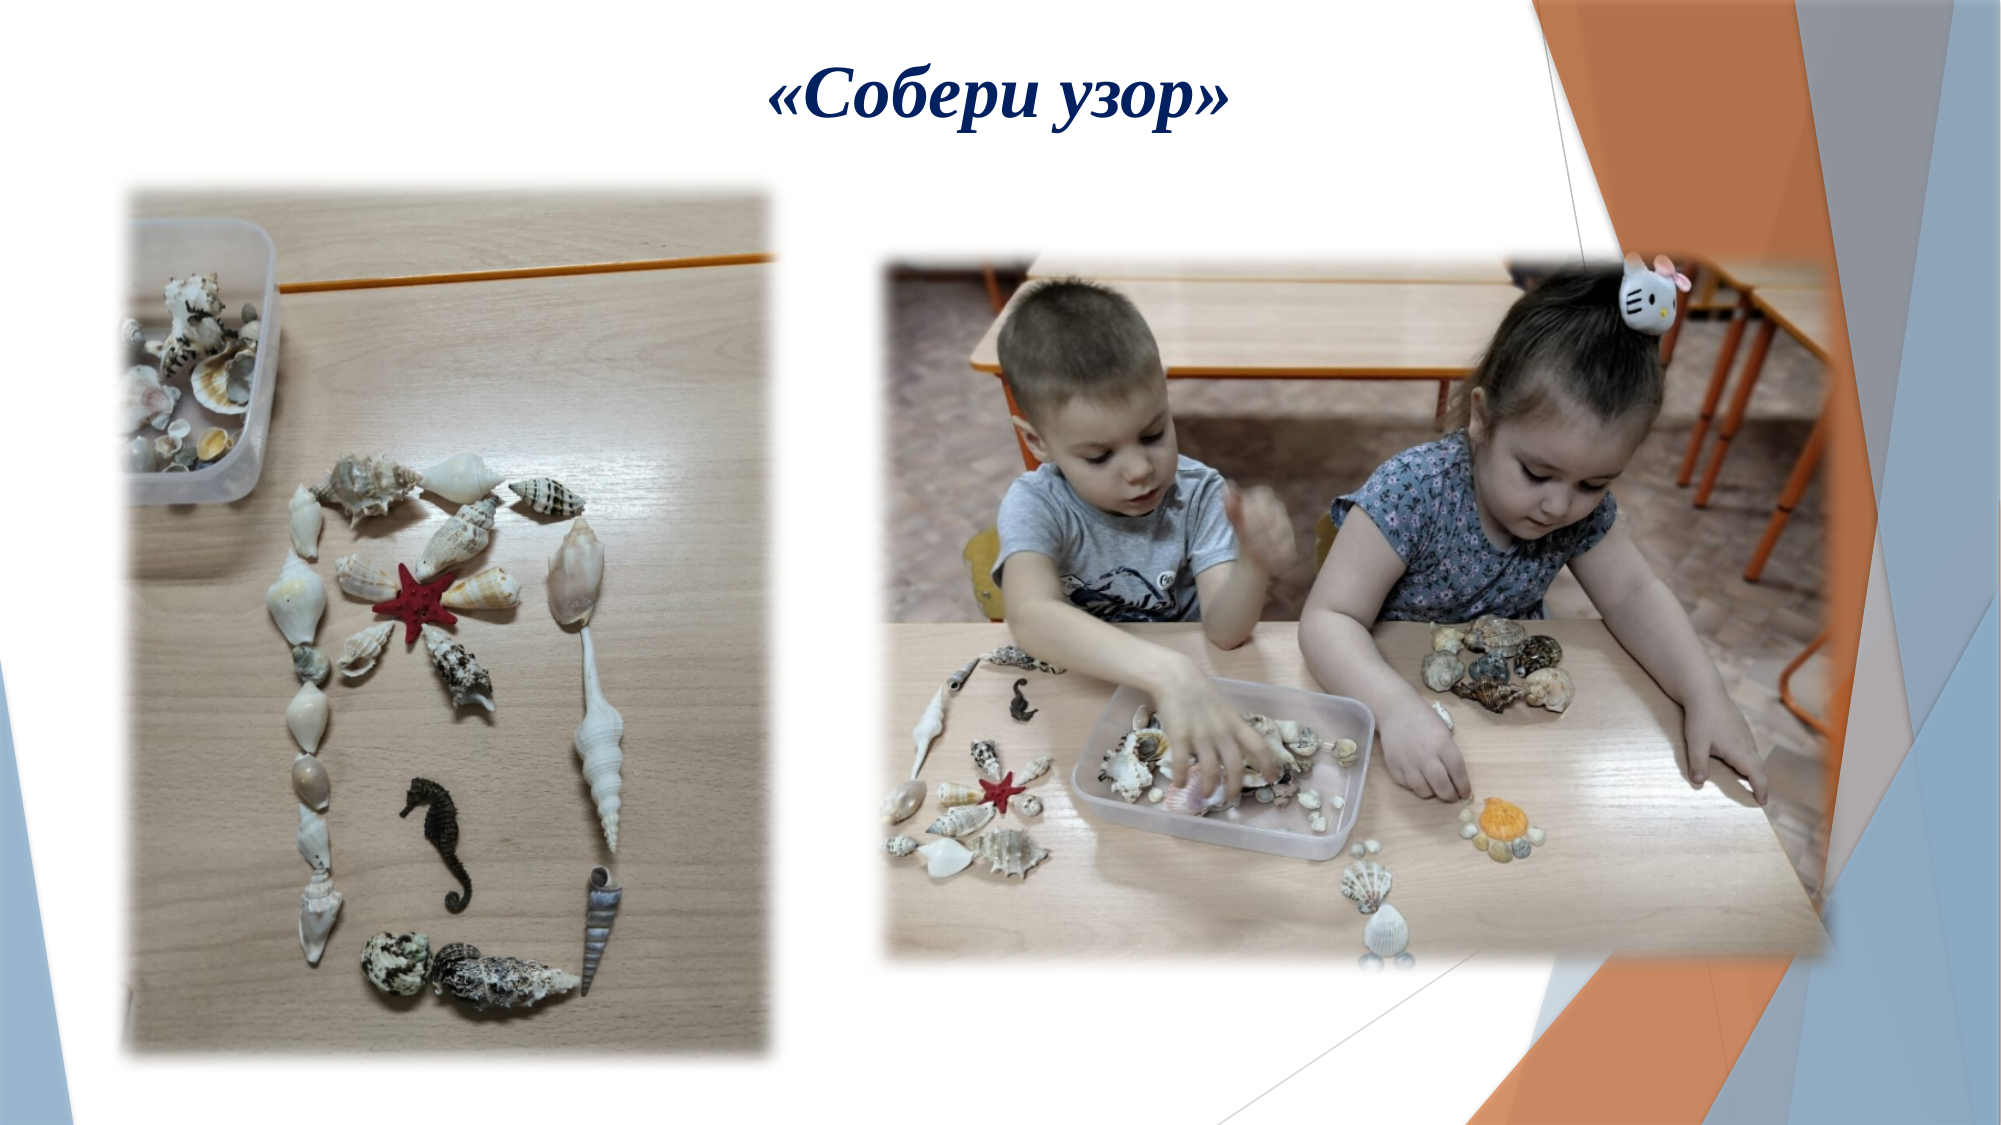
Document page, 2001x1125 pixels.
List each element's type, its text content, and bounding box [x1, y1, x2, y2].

picture [111, 171, 788, 1074]
title «Собери узор» [751, 35, 1293, 173]
picture [867, 244, 1845, 978]
